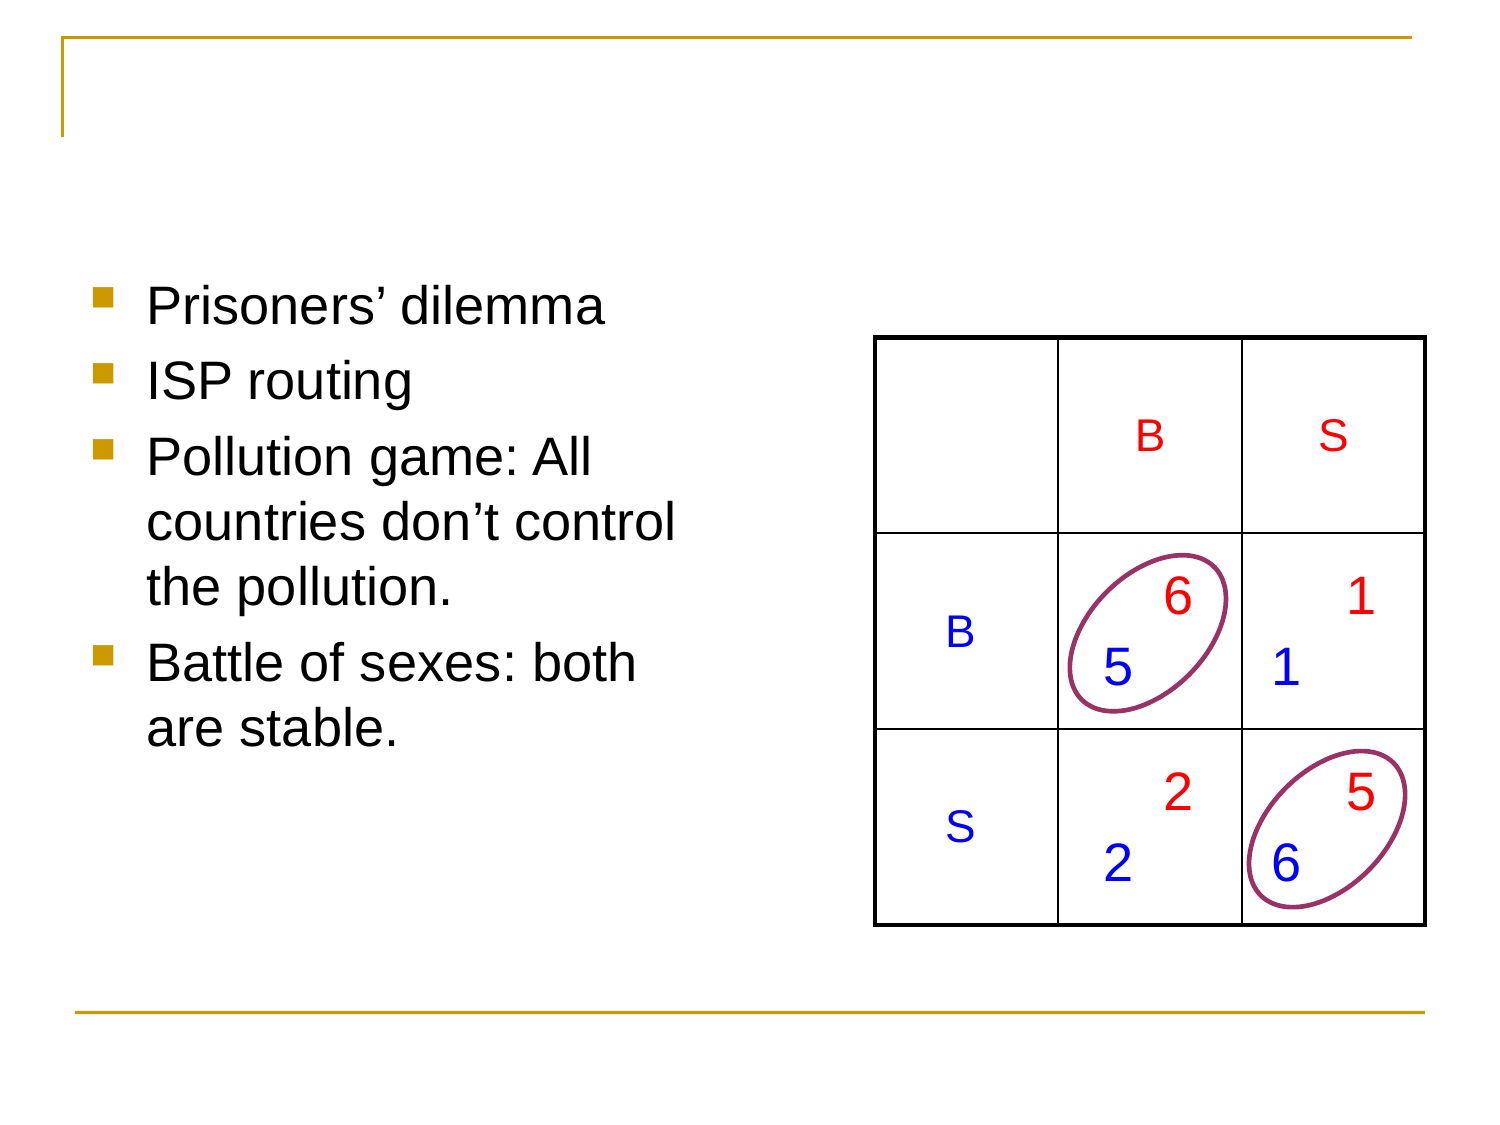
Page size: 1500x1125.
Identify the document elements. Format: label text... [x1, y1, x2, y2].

table_header [877, 340, 1057, 532]
table_cell 6 5 [1059, 534, 1241, 728]
list Prisoners’ dilemma ISP routing Pollution game: All countries don’t control the pollution. Battle of sexes: both are stable. [75, 262, 738, 1006]
table_cell 5 6 [1243, 730, 1423, 923]
table_cell S [877, 730, 1057, 923]
text_box [1249, 751, 1406, 908]
table_header S [1243, 340, 1423, 532]
table_cell B [877, 534, 1057, 728]
table_header B [1059, 340, 1241, 532]
table_cell 1 1 [1243, 534, 1423, 728]
table_cell 2 2 [1059, 730, 1241, 923]
text_box [1069, 555, 1226, 712]
